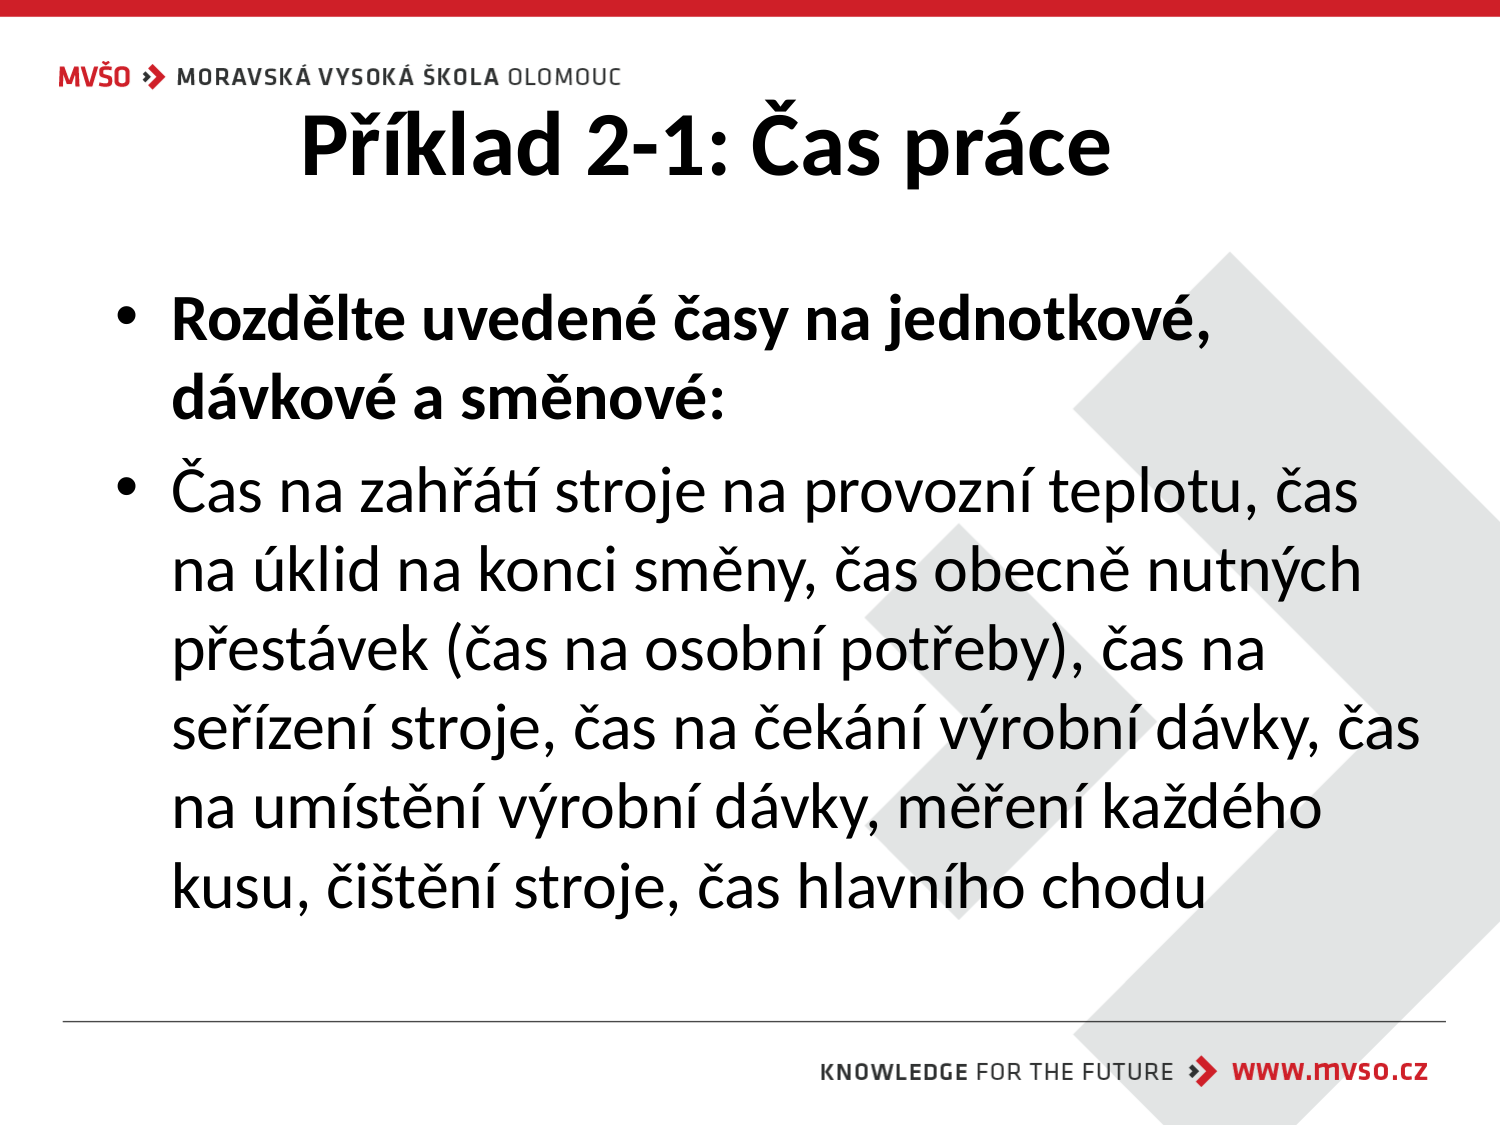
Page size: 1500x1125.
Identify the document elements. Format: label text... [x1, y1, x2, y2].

picture [0, 0, 1500, 1125]
title Příklad 2-1: Čas práce [75, 45, 1425, 233]
list Rozdělte uvedené časy na jednotkové, dávkové a směnové: Čas na zahřátí stroje na provozní teplotu, čas na úklid na konci směny, čas obecně nutných přestávek (čas na osobní potřeby), čas na seřízení stroje, čas na čekání výrobní dávky, čas na umístění výrobní dávky, měření každého kusu, čištění stroje, čas hlavního chodu [100, 267, 1451, 1010]
